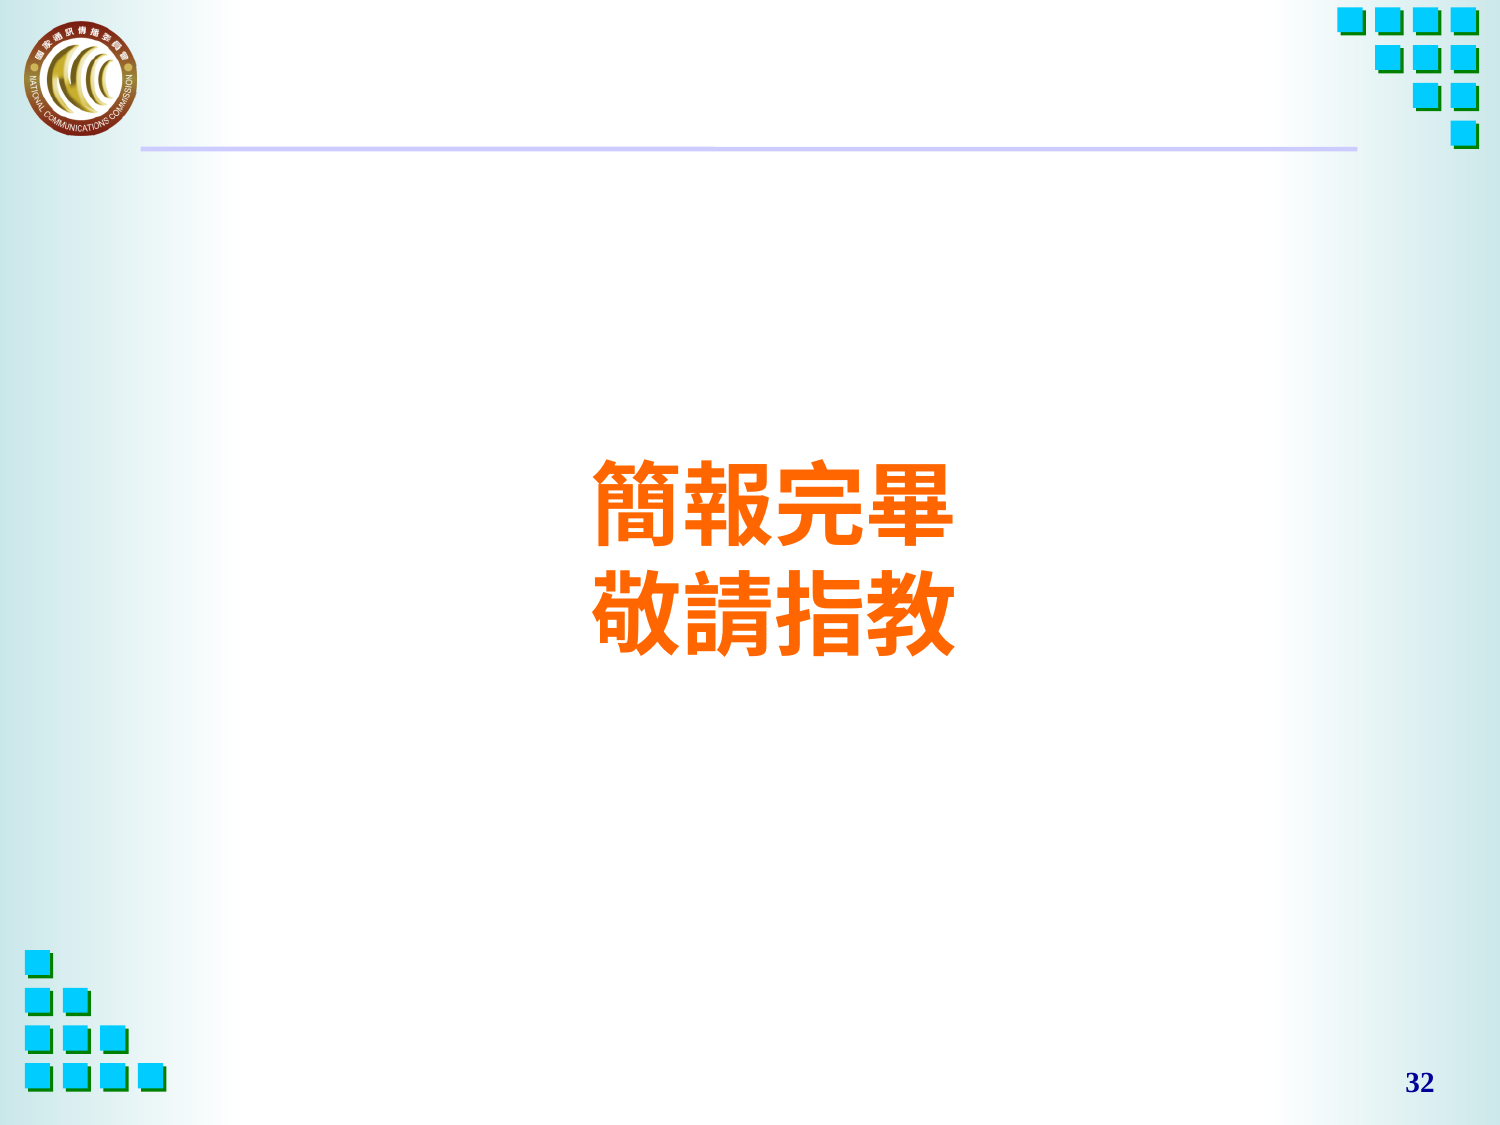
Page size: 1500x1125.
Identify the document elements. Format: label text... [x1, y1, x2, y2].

picture [24, 21, 137, 136]
text_box 簡報完畢 敬請指教 [117, 398, 1370, 715]
